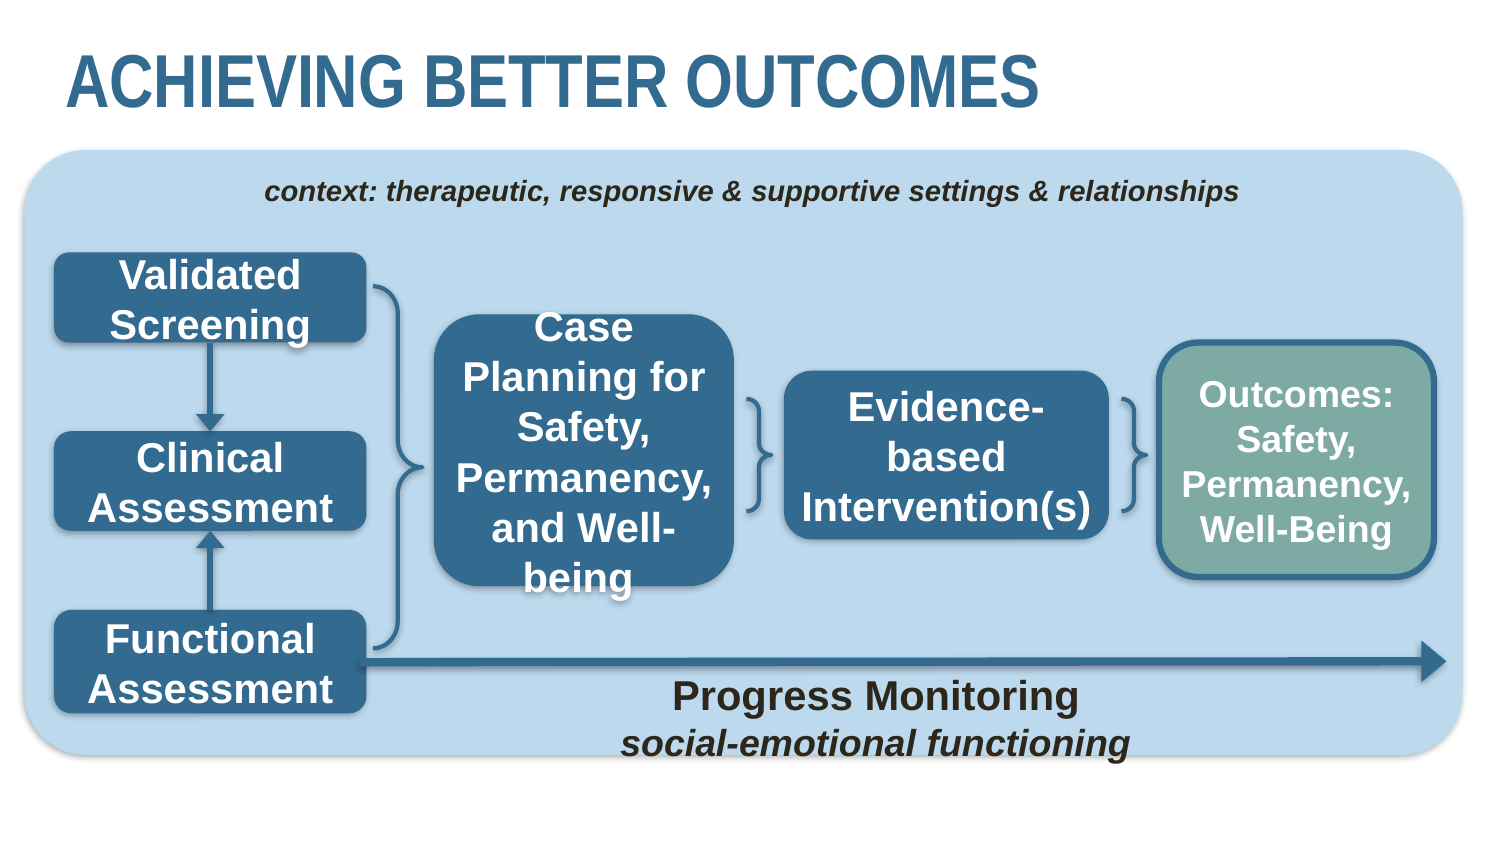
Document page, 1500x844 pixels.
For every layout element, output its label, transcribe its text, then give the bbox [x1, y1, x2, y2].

text_box [1121, 396, 1149, 514]
text_box Case Planning for Safety, Permanency, and Well-being [433, 313, 735, 588]
text_box Functional Assessment [53, 609, 368, 715]
title ACHIEVING BETTER OUTCOMES [50, 28, 1275, 128]
text_box [372, 284, 425, 651]
text_box [746, 396, 774, 514]
text_box Outcomes: Safety, Permanency, Well-Being [1158, 341, 1435, 578]
text_box Validated Screening [53, 251, 368, 344]
text_box context: therapeutic, responsive & supportive settings & relationships [183, 164, 1322, 215]
text_box Progress Monitoring social-emotional functioning [577, 671, 1175, 772]
text_box [23, 149, 1464, 756]
text_box Evidence-based Intervention(s) [783, 369, 1110, 541]
text_box Clinical Assessment [53, 430, 367, 532]
